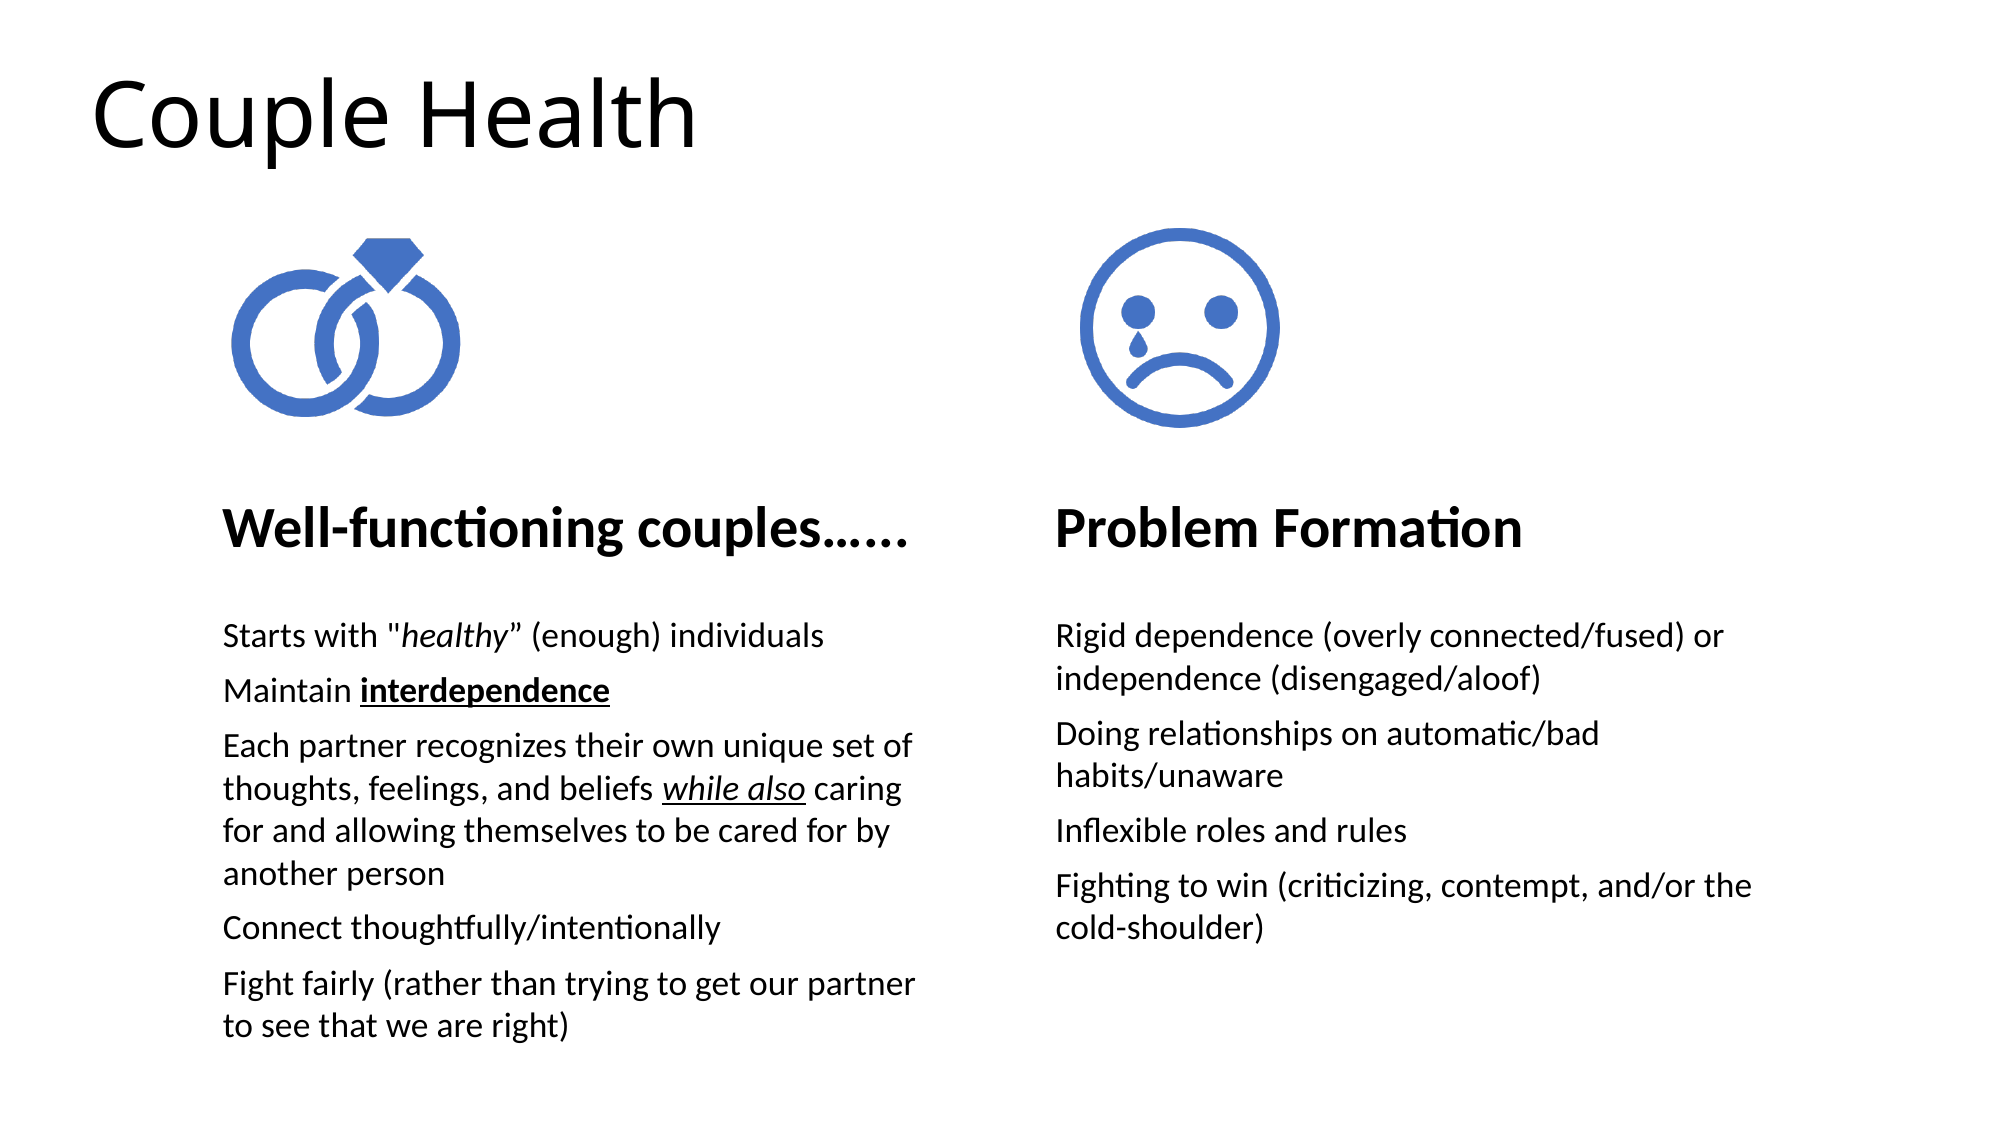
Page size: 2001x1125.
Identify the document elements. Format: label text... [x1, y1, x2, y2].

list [124, 201, 1863, 1068]
title Couple Health [75, 57, 1800, 178]
